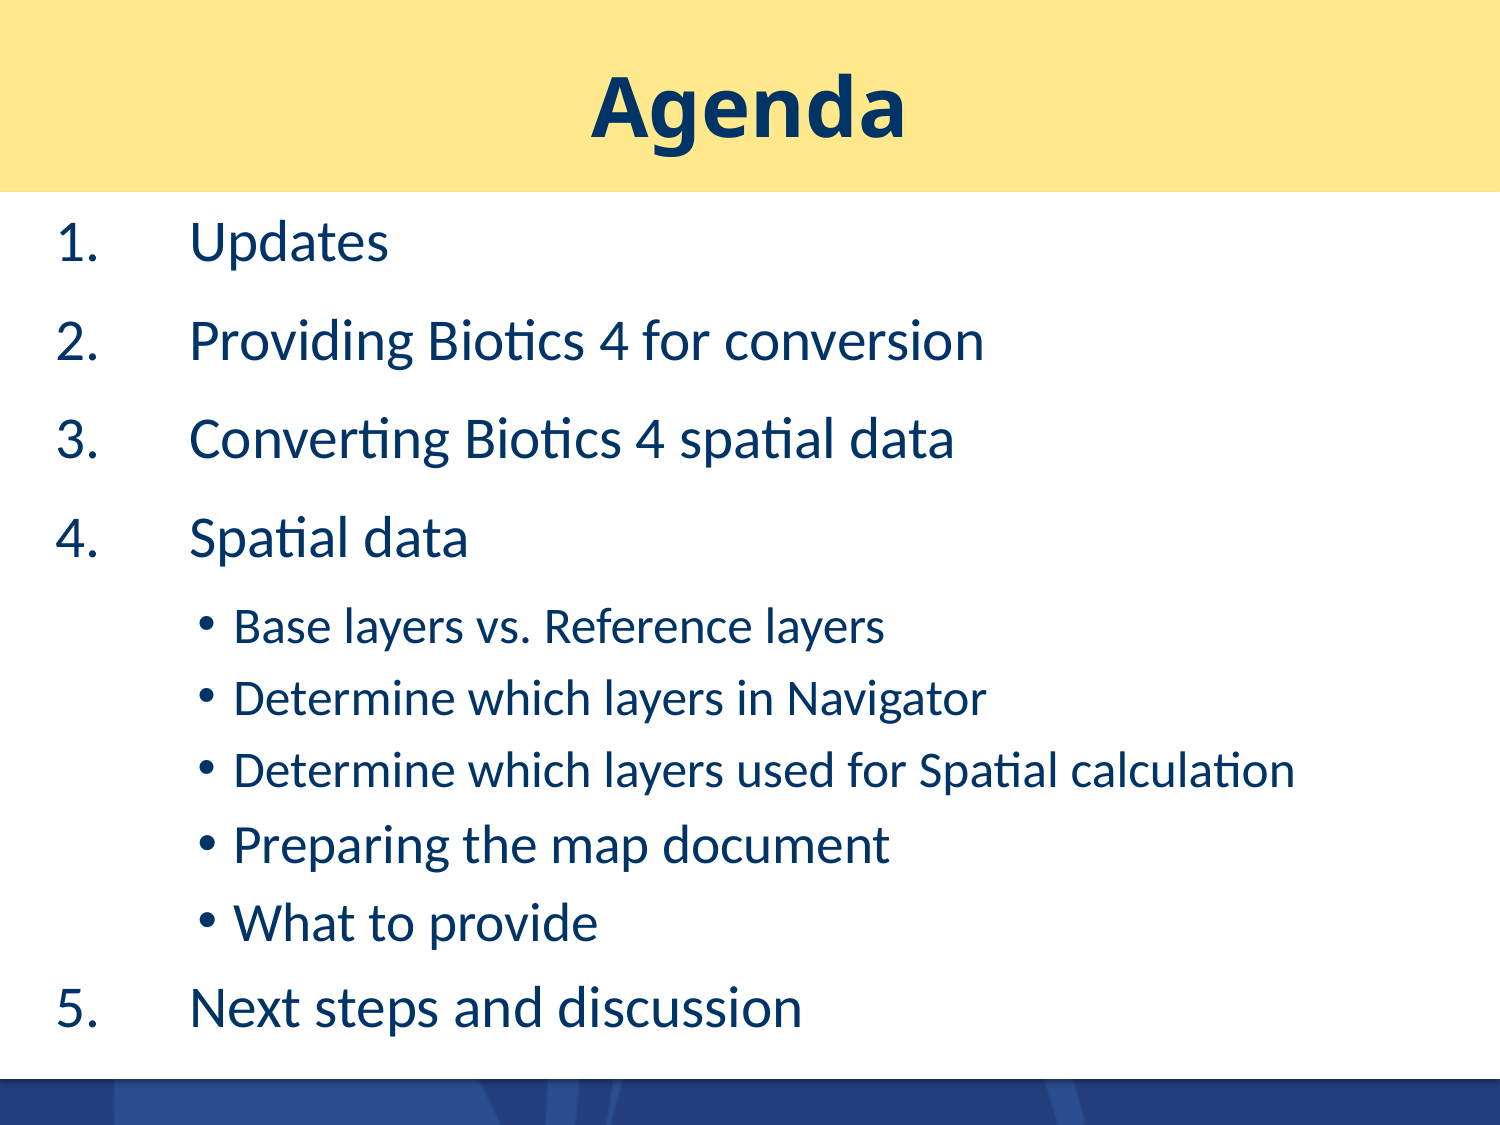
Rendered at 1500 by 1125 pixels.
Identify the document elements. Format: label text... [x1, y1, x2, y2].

list Updates Providing Biotics 4 for conversion Converting Biotics 4 spatial data Spatial data Base layers vs. Reference layers Determine which layers in Navigator Determine which layers used for Spatial calculation Preparing the map document What to provide Next steps and discussion [40, 194, 1466, 1056]
picture [0, 1079, 1500, 1125]
title Agenda [75, 45, 1425, 163]
